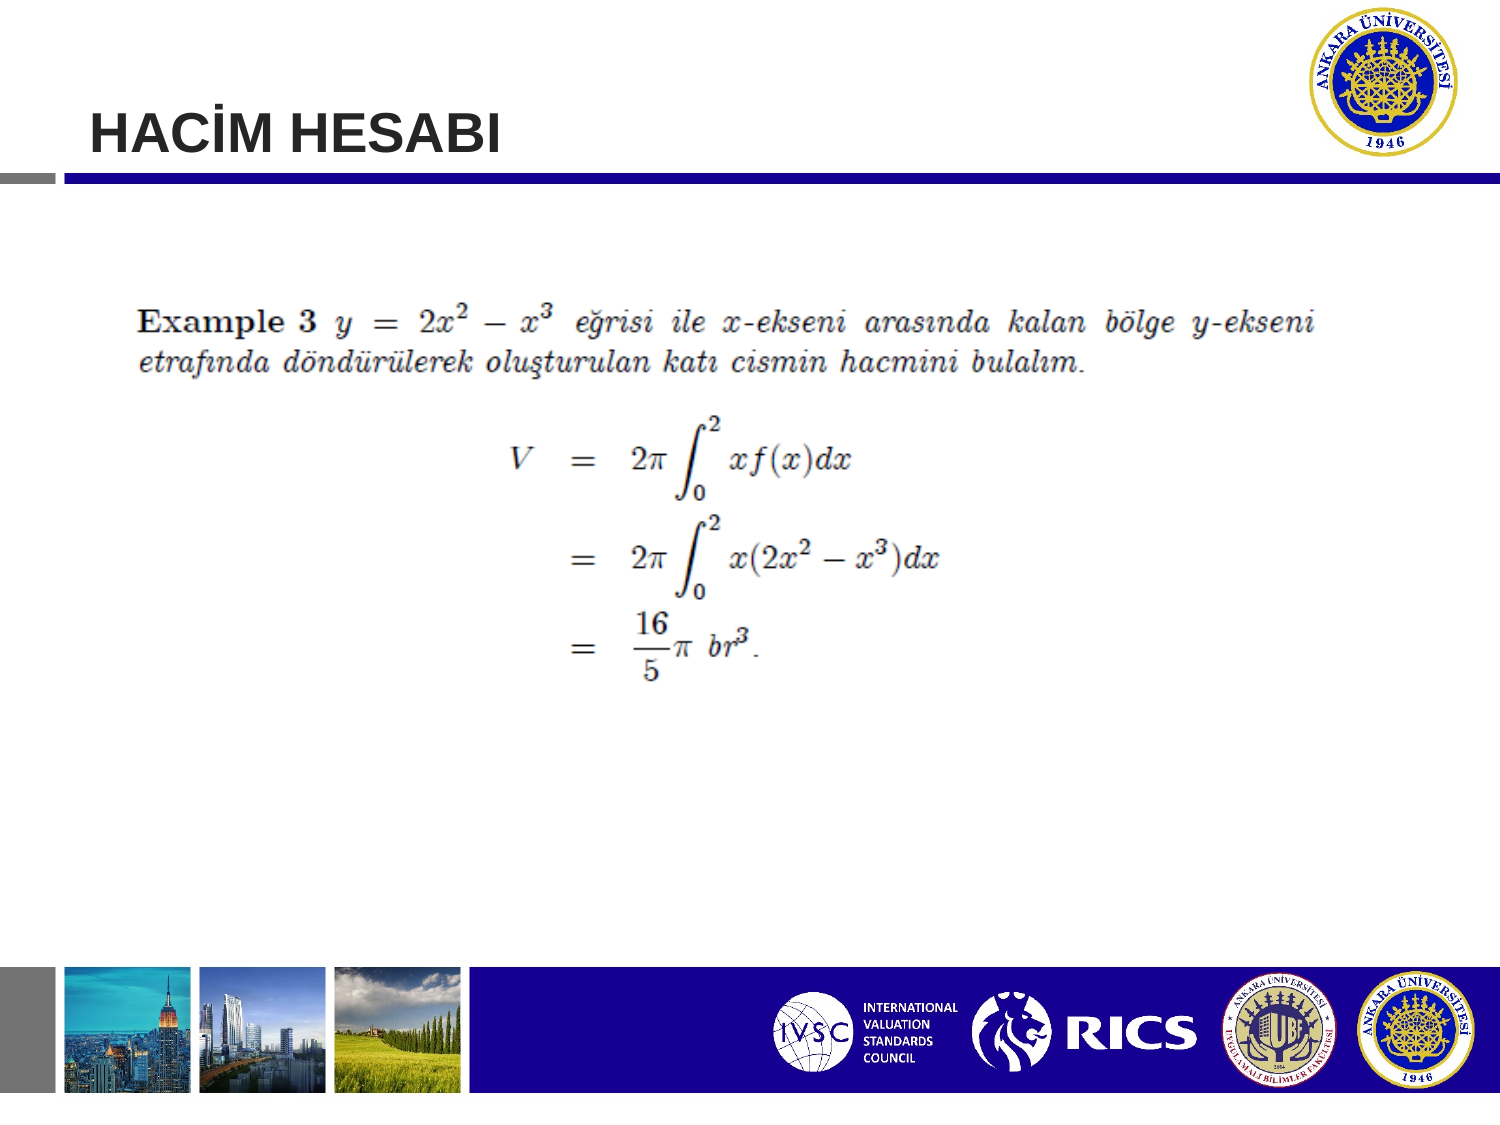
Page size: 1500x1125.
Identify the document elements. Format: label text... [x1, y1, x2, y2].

picture [0, 0, 1500, 1125]
title HACİM HESABI [88, 94, 1053, 269]
